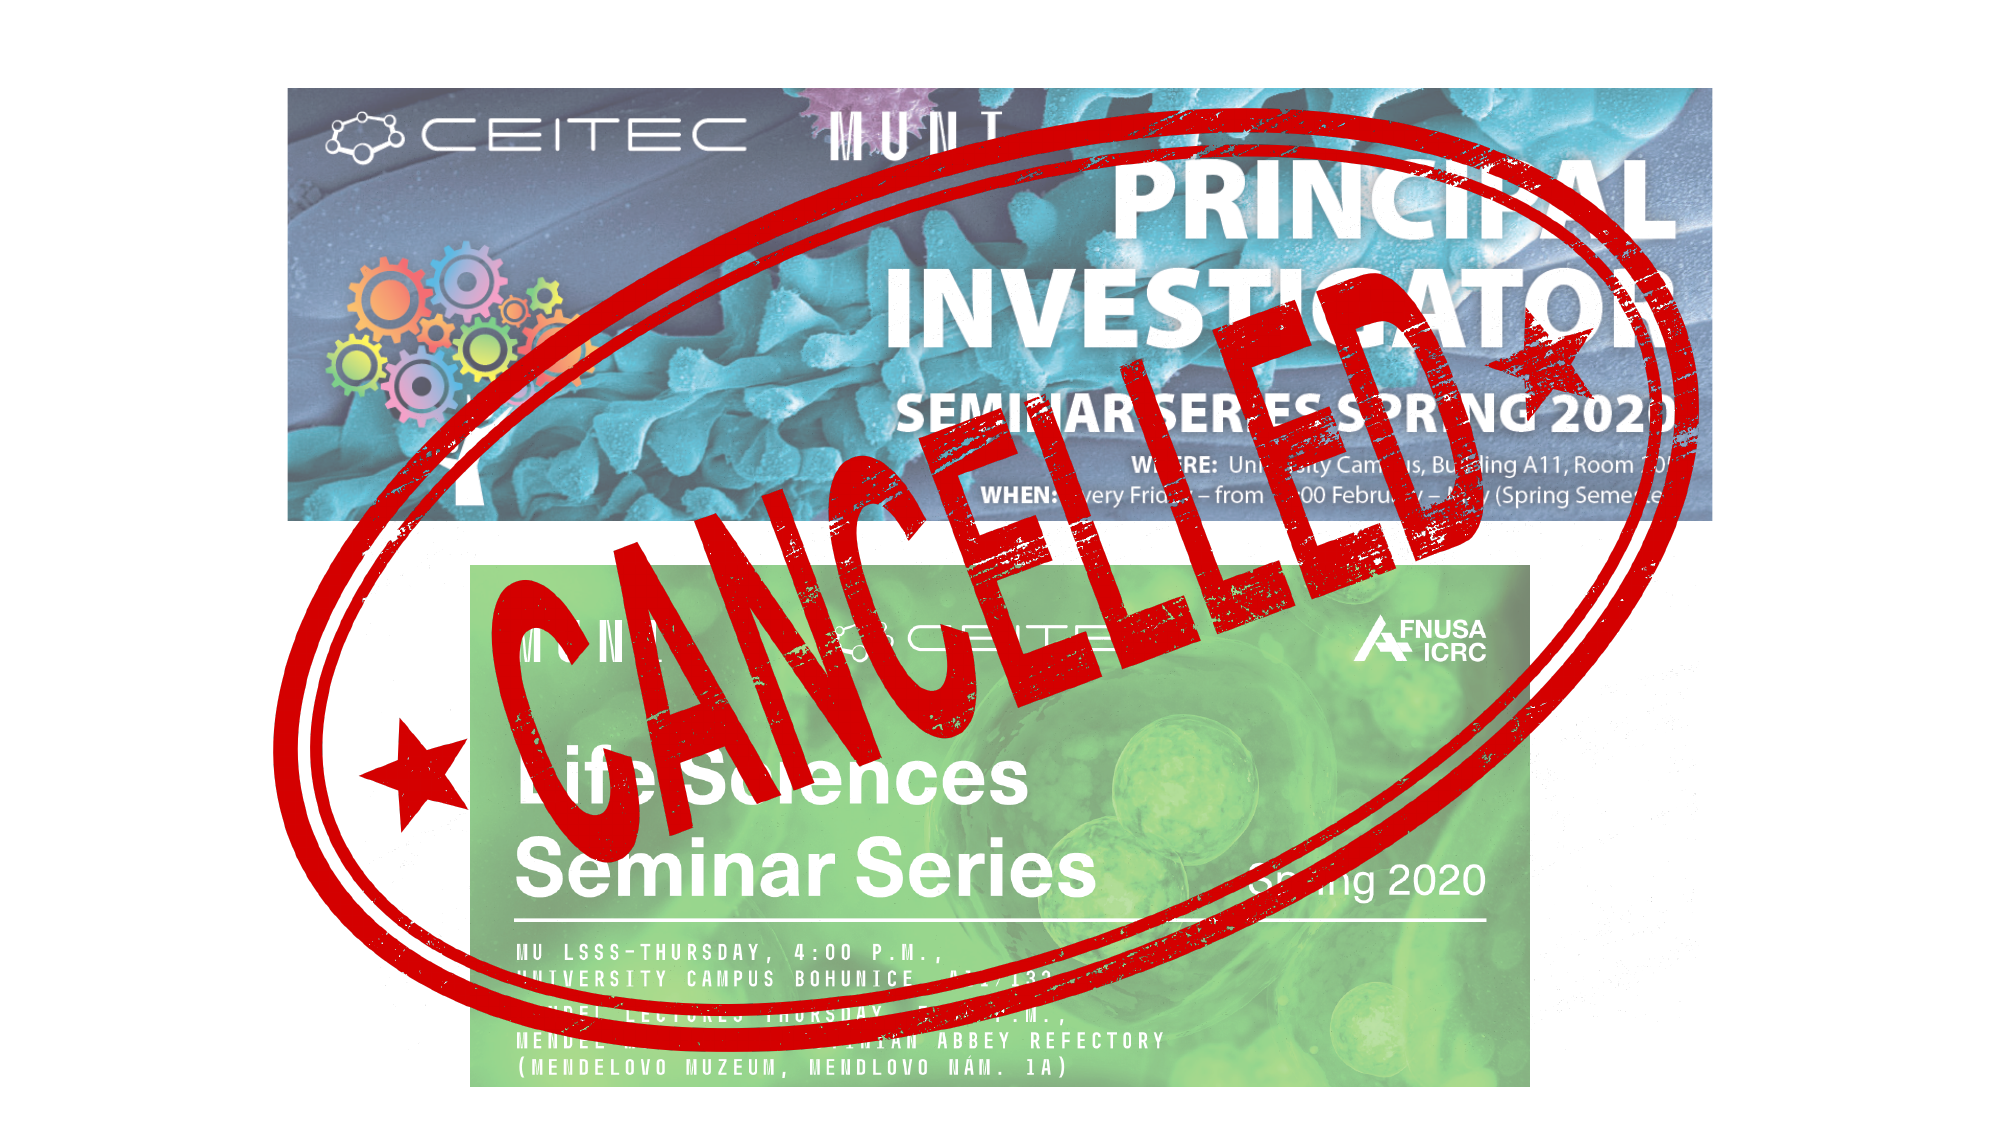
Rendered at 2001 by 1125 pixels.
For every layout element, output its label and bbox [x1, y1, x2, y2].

picture [273, 88, 1713, 1087]
